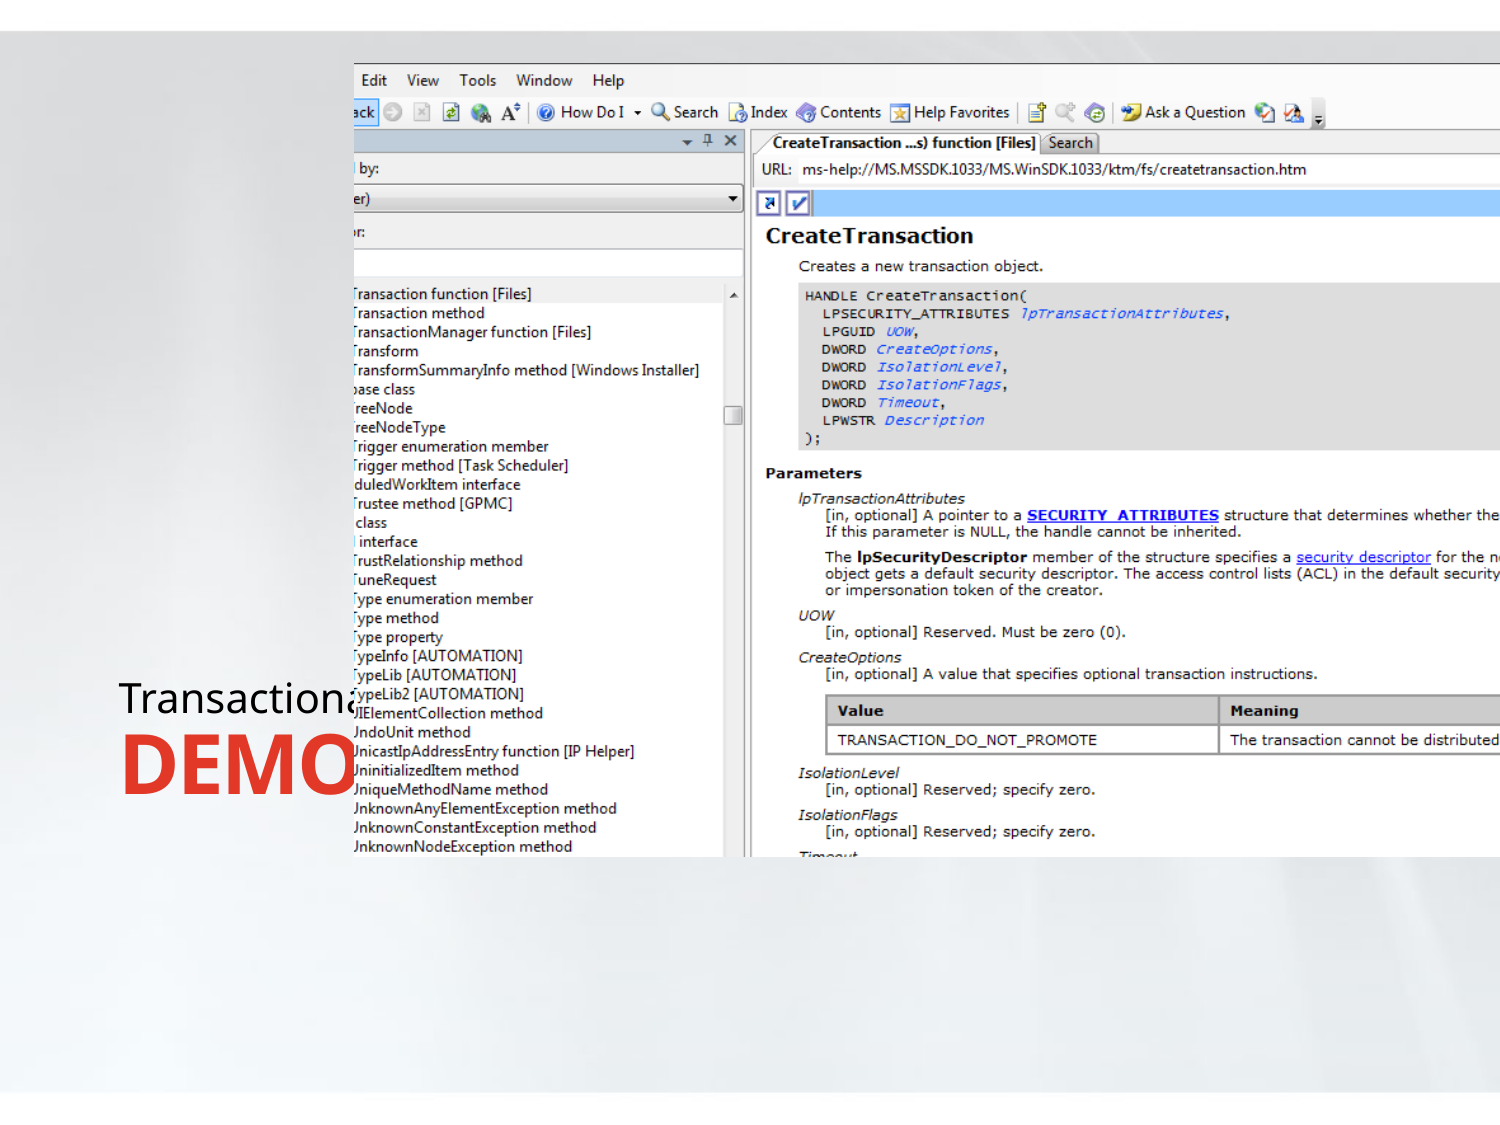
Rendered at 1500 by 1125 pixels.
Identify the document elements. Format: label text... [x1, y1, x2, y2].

title DEMO [118, 723, 1394, 947]
list Transactional NTFS [118, 476, 348, 723]
picture [0, 0, 1500, 1125]
